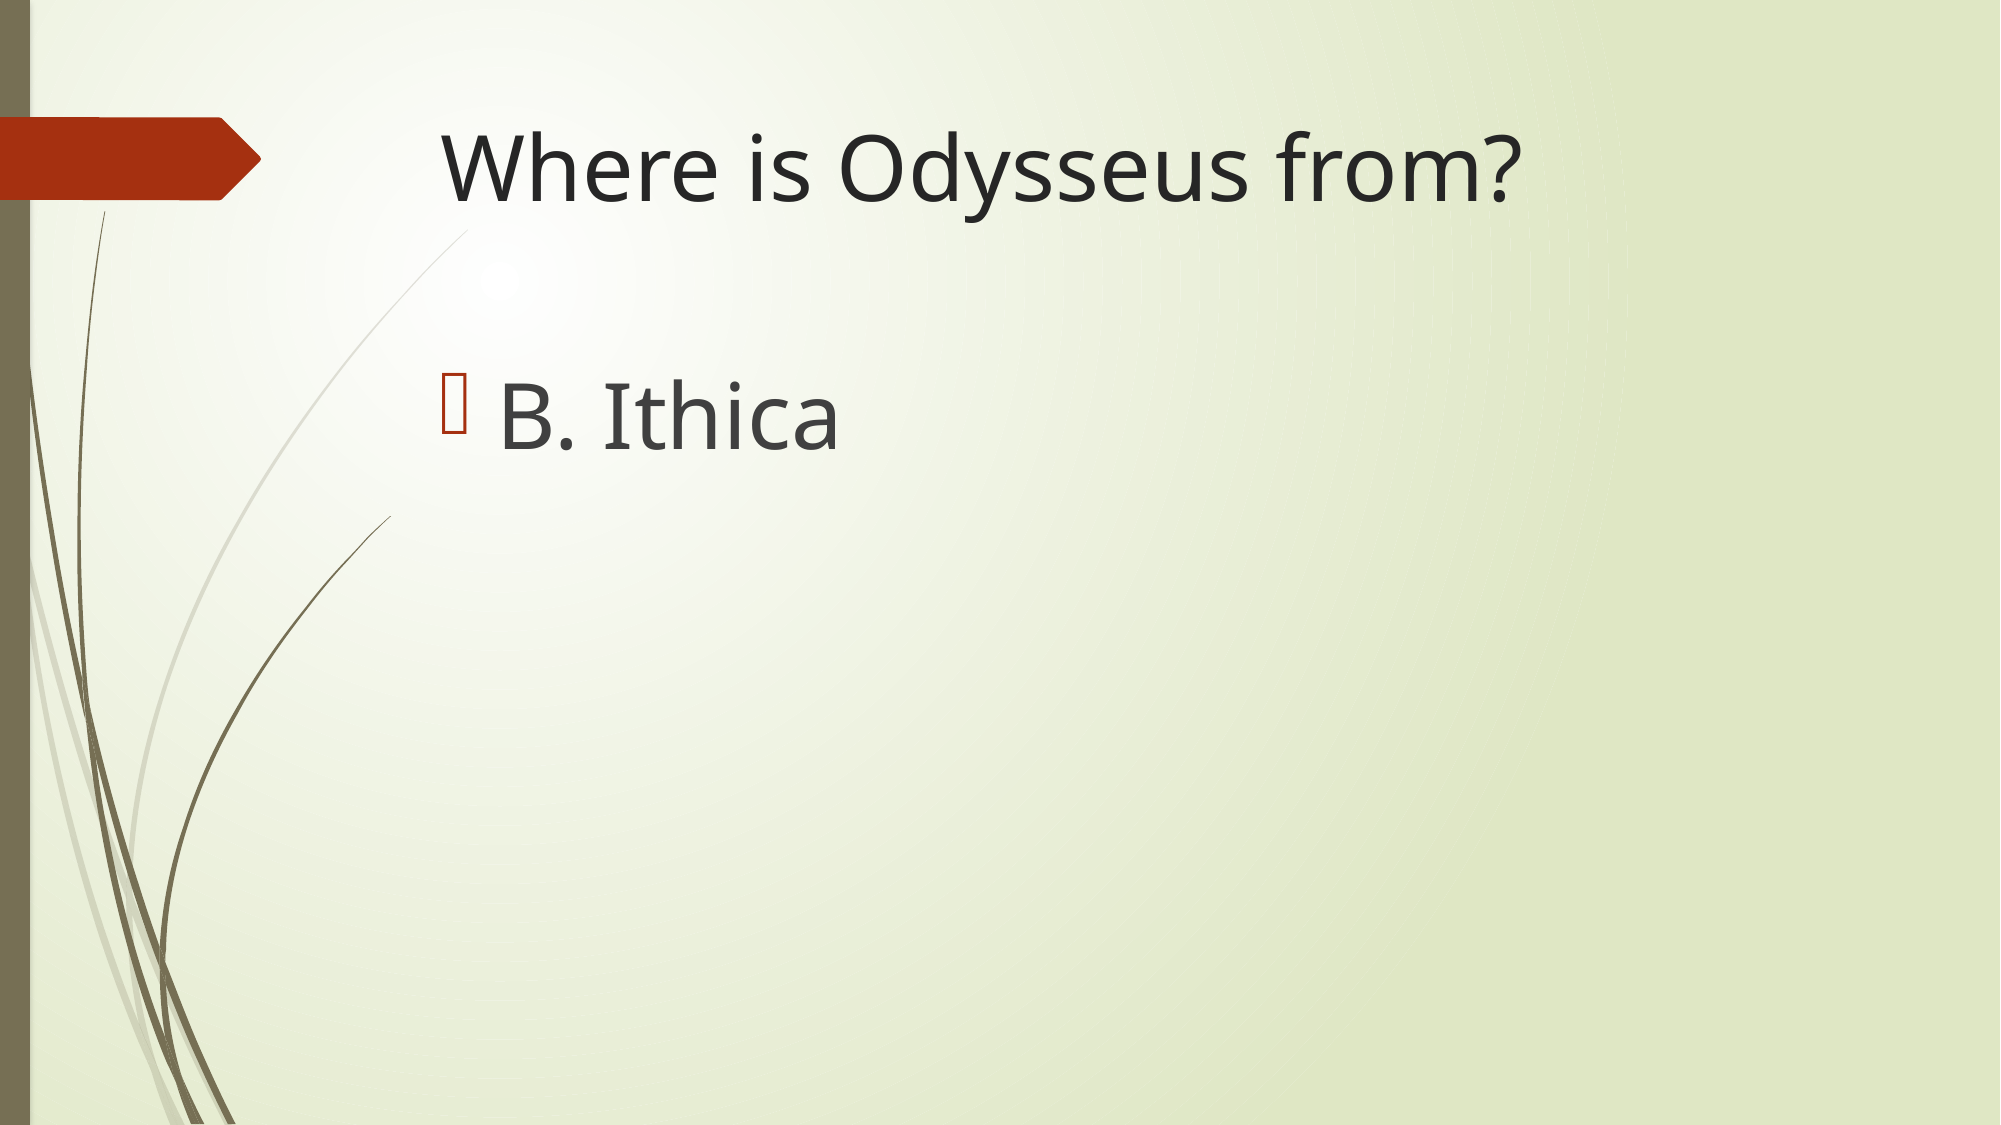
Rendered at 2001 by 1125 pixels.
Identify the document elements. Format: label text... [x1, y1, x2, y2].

list B. Ithica [424, 350, 1888, 970]
title Where is Odysseus from? [425, 102, 1888, 313]
